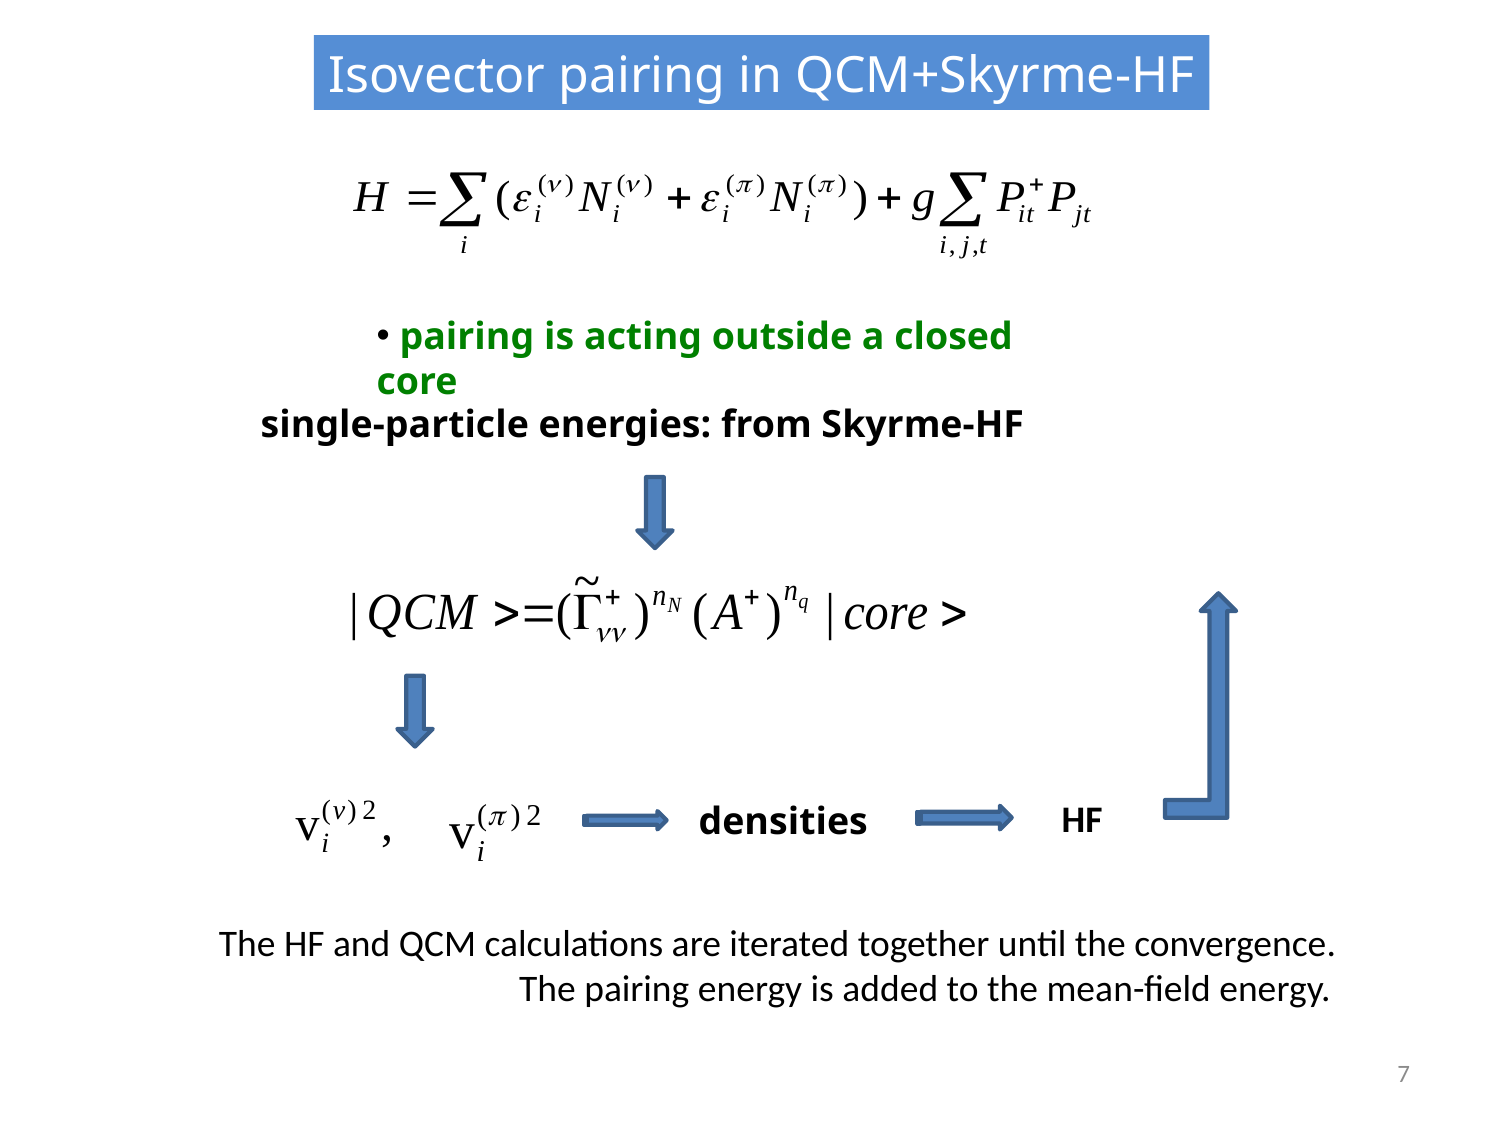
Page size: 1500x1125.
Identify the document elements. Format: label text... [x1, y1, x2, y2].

text_box [1162, 591, 1239, 820]
text_box pairing is acting outside a closed core [361, 304, 1106, 410]
text_box [915, 803, 1014, 832]
text_box [582, 809, 669, 832]
text_box [635, 474, 675, 551]
text_box HF [1046, 787, 1145, 848]
text_box single-particle energies: from Skyrme-HF [236, 392, 1040, 453]
text_box [395, 673, 435, 749]
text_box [440, 791, 553, 875]
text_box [287, 788, 400, 865]
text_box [344, 568, 977, 656]
text_box The HF and QCM calculations are iterated together until the convergence. The pairing energy is added to the mean-field energy. [204, 911, 1356, 1017]
slide_number 7 [1074, 1042, 1425, 1103]
text_box densities [683, 789, 893, 849]
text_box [344, 163, 1106, 267]
text_box Isovector pairing in QCM+Skyrme-HF [313, 35, 1210, 110]
